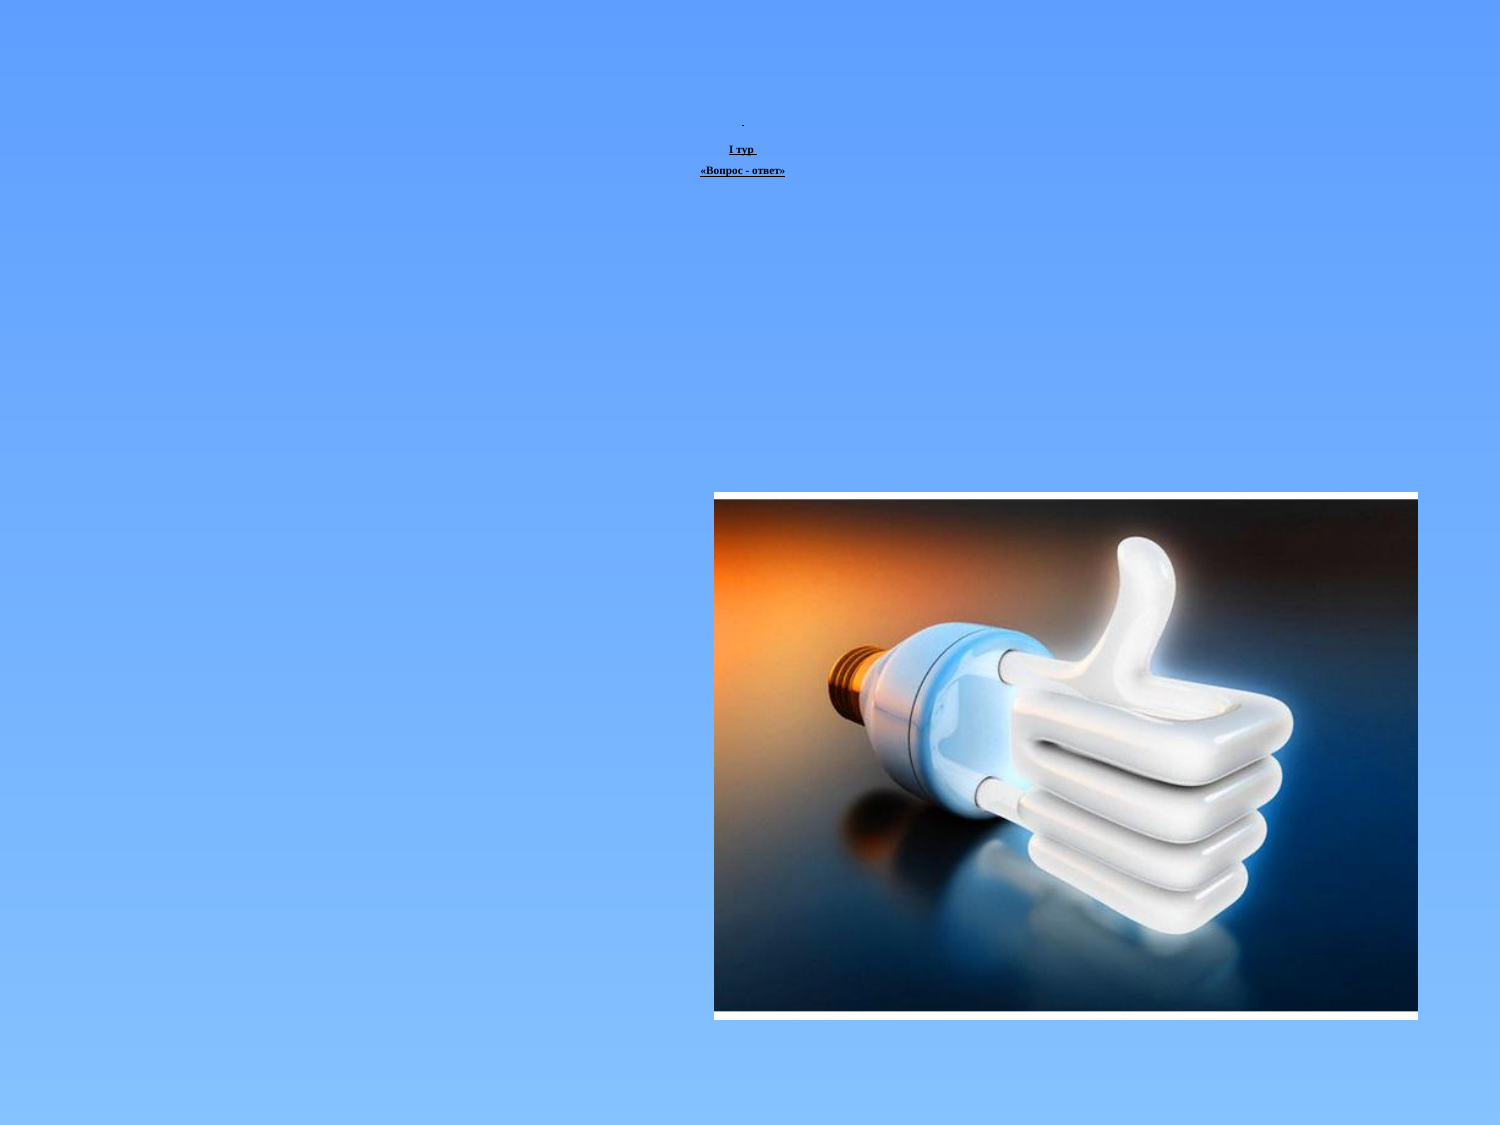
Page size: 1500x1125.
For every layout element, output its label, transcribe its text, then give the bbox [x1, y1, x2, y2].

title I тур «Вопрос - ответ» [105, 35, 1381, 270]
picture [714, 491, 1419, 1020]
